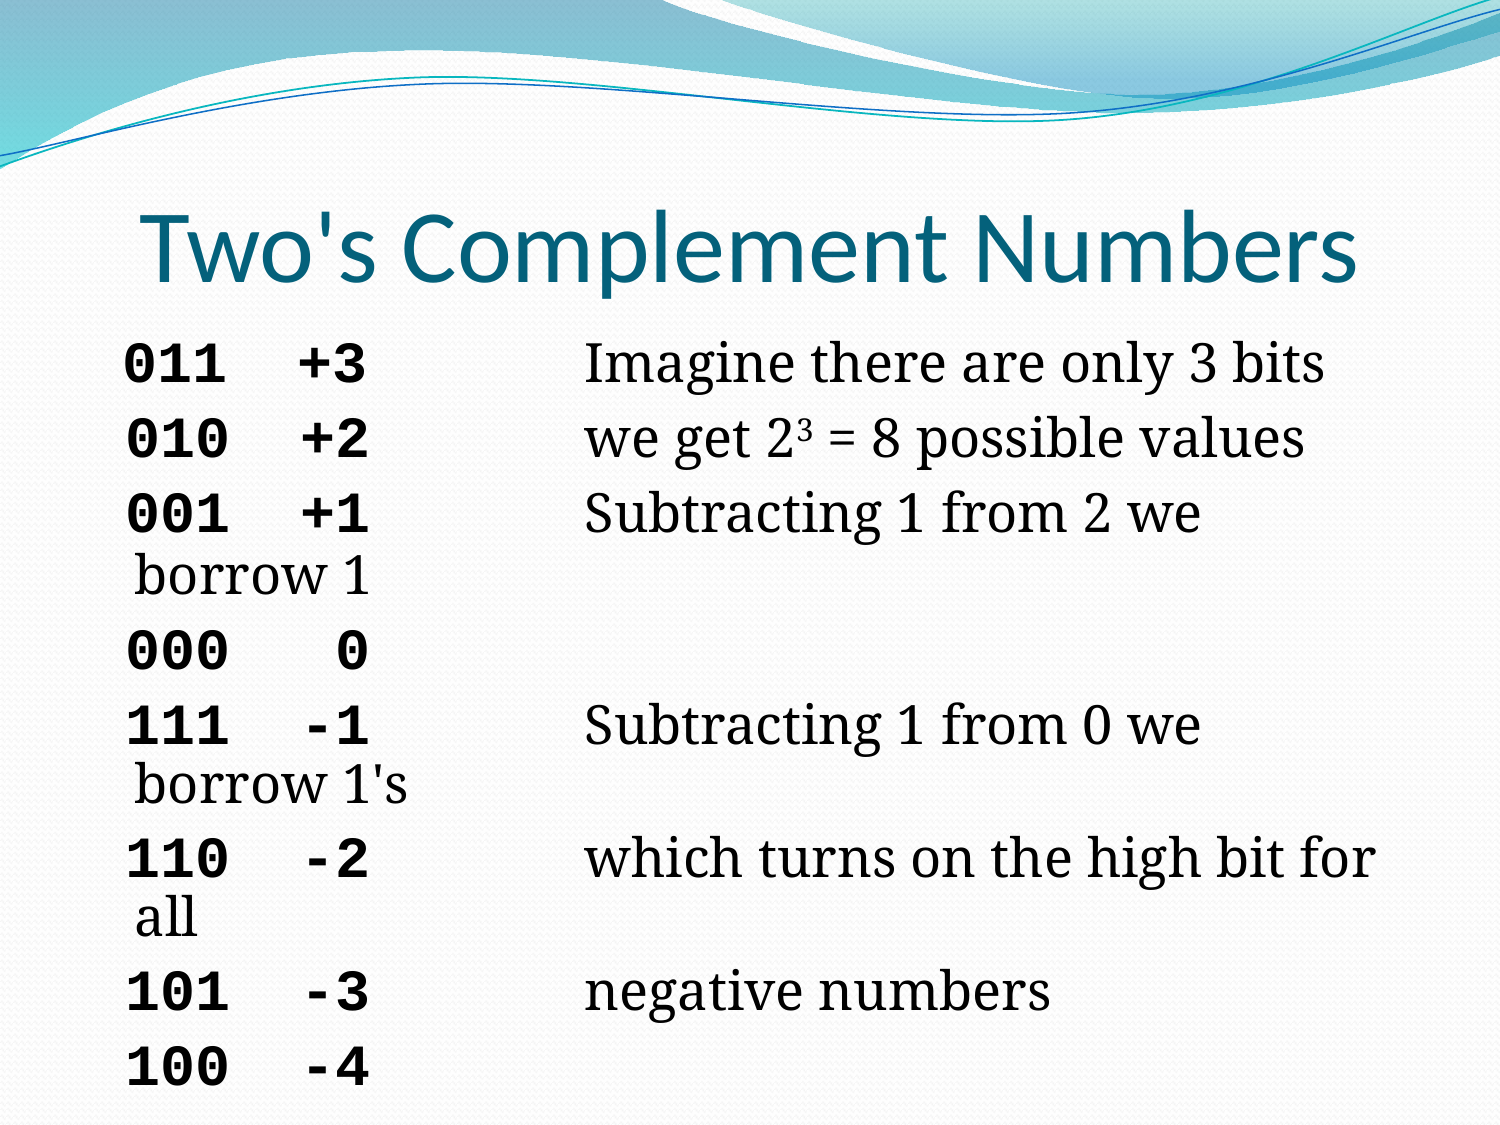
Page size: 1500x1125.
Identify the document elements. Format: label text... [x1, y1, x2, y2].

title Two's Complement Numbers [75, 115, 1425, 304]
list 011 +3 Imagine there are only 3 bits 010 +2 we get 23 = 8 possible values 001 +1 Subtracting 1 from 2 we borrow 1 000 0 111 -1 Subtracting 1 from 0 we borrow 1's 110 -2 which turns on the high bit for all 101 -3 negative numbers 100 -4 [75, 324, 1425, 1025]
